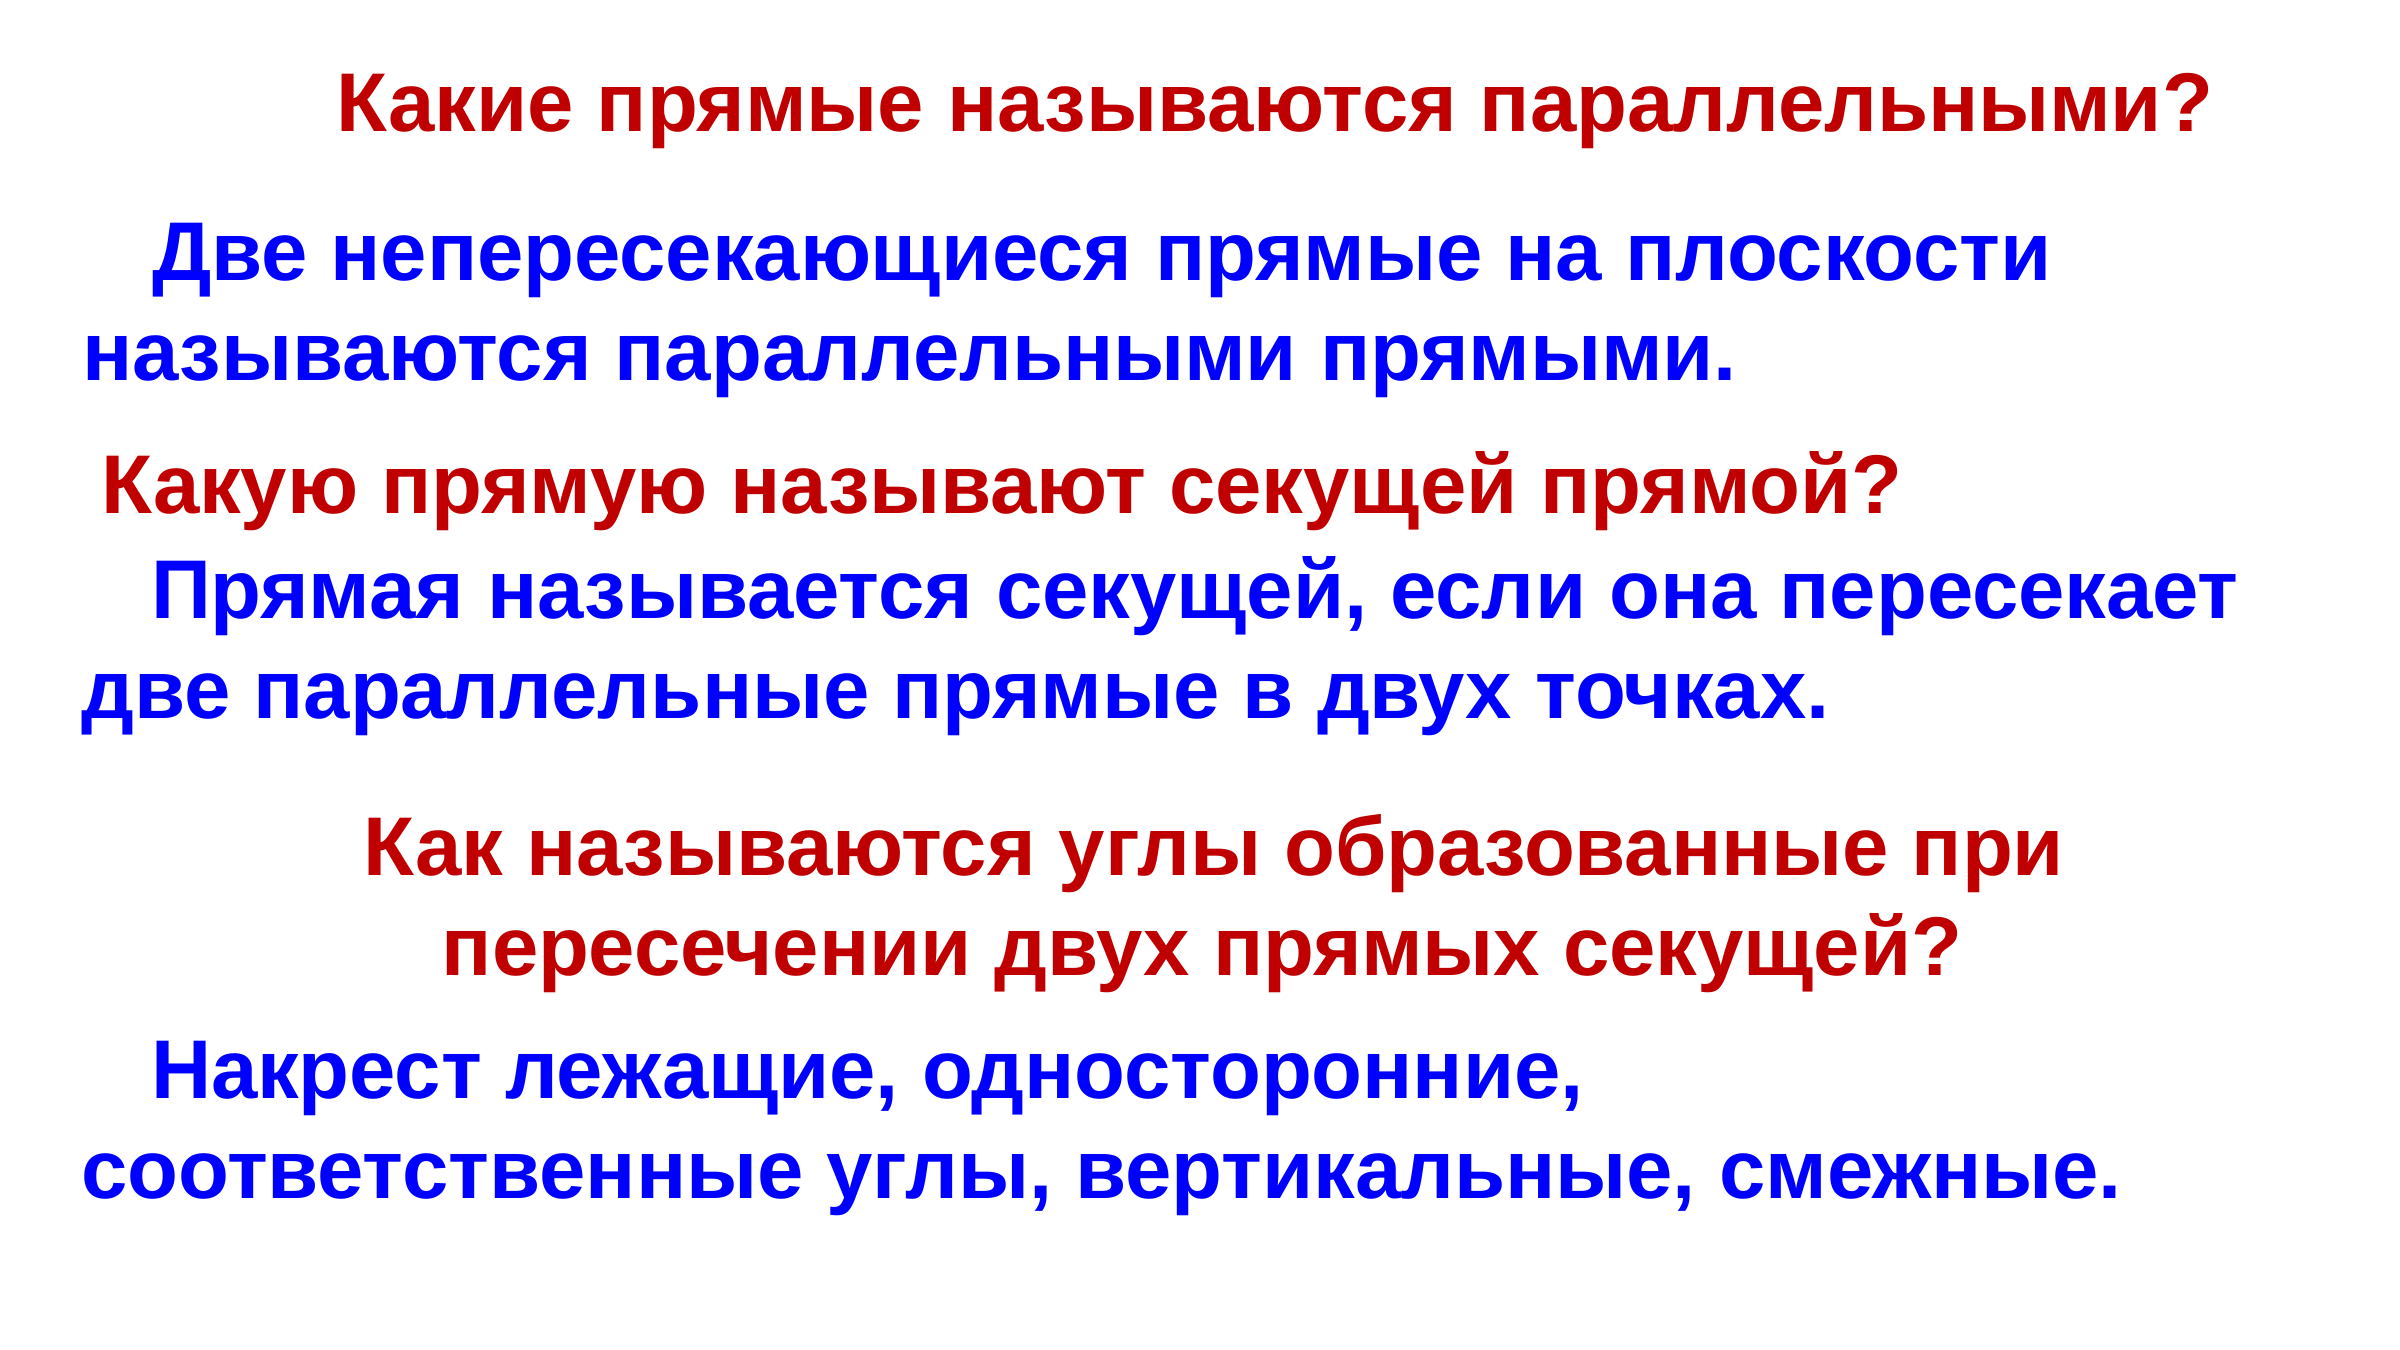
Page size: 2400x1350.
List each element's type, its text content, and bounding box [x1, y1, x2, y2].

text_box Две непересекающиеся прямые на плоскости называются параллельными прямыми. [60, 186, 2341, 408]
text_box Какие прямые называются параллельными? [268, 37, 2329, 159]
text_box Накрест лежащие, односторонние, соответственные углы, вертикальные, смежные. [59, 1004, 2329, 1227]
text_box Как называются углы образованные при пересечении двух прямых секущей? [79, 781, 2349, 1003]
text_box Какую прямую называют секущей прямой? [80, 420, 2320, 542]
text_box Прямая называется секущей, если она пересекает две параллельные прямые в двух точках. [59, 524, 2329, 747]
